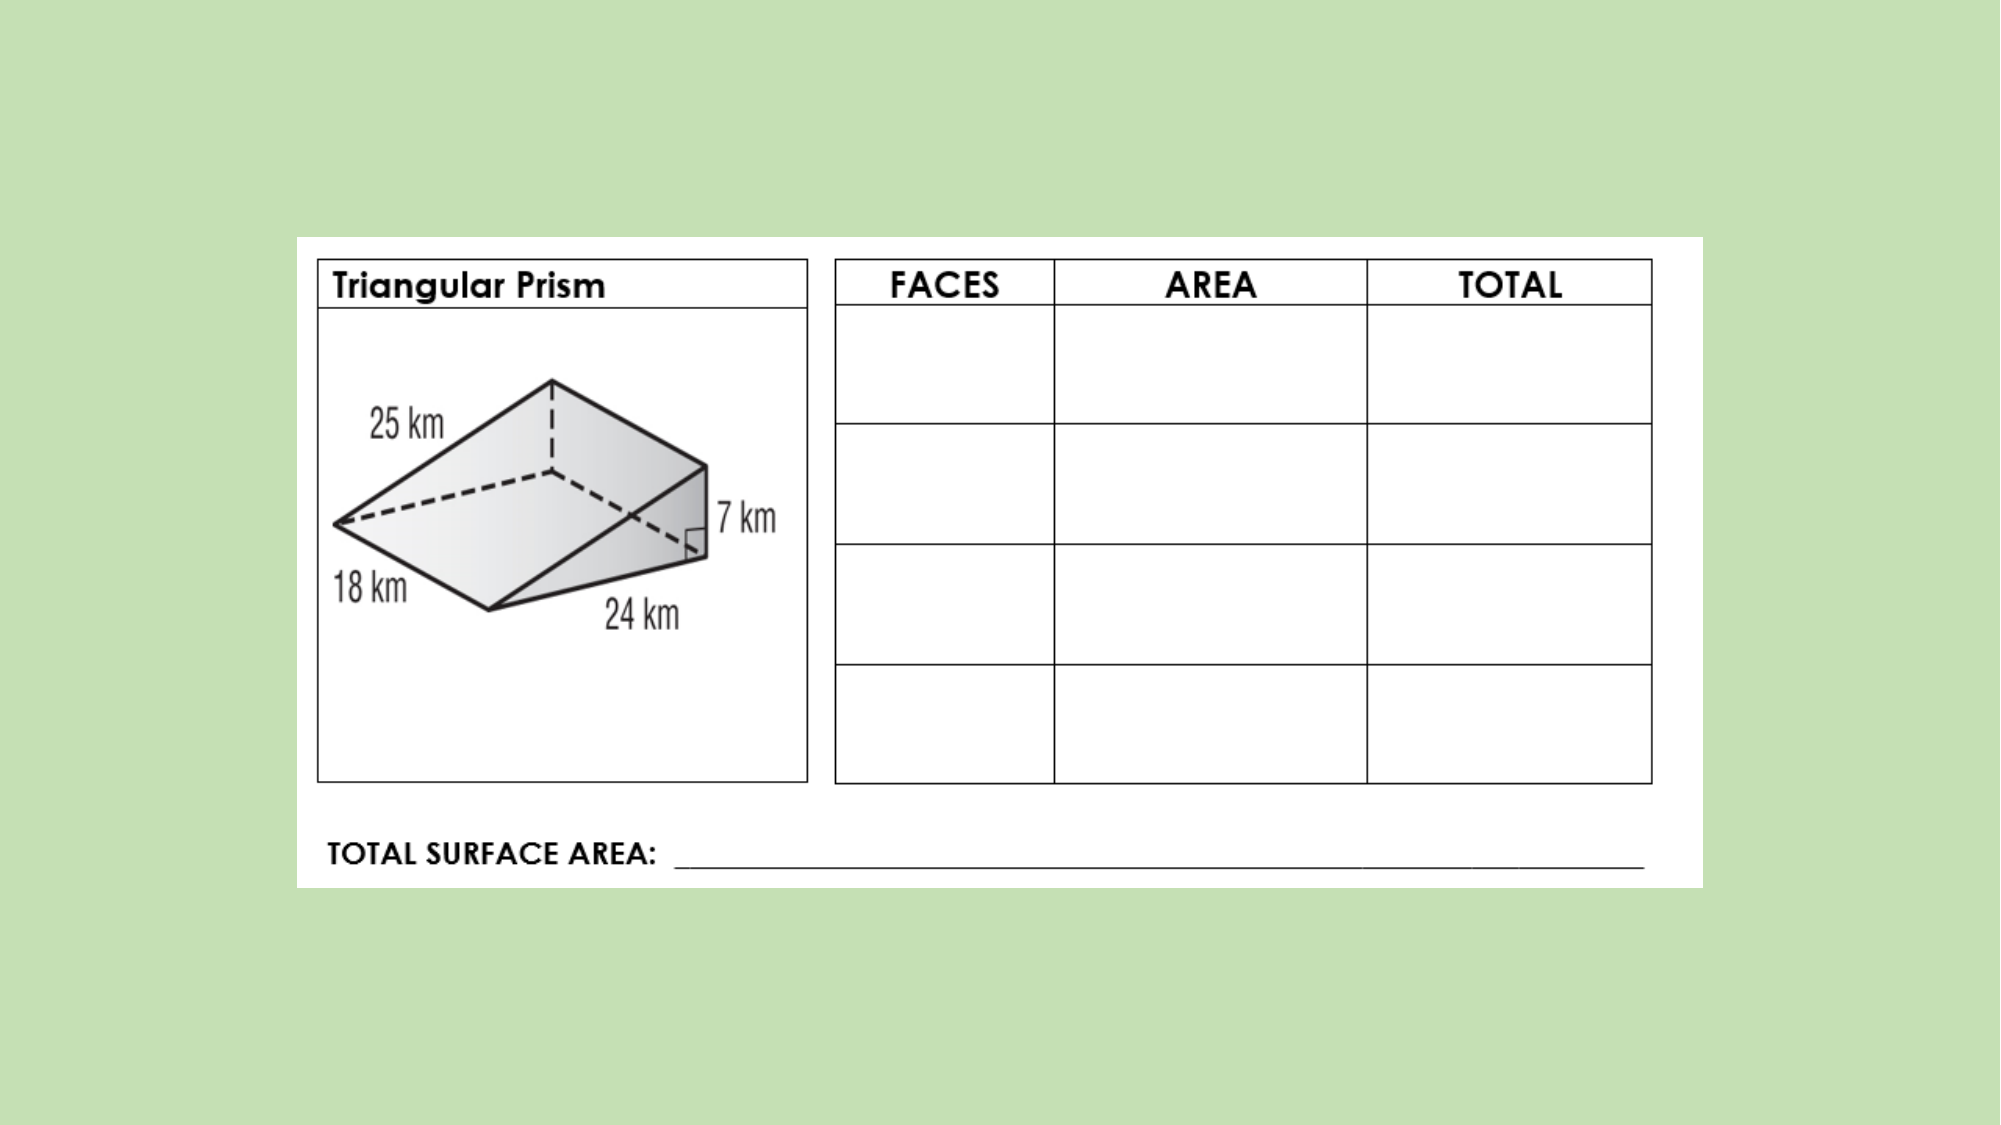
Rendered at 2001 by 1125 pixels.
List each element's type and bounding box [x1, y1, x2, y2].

picture [297, 237, 1703, 888]
